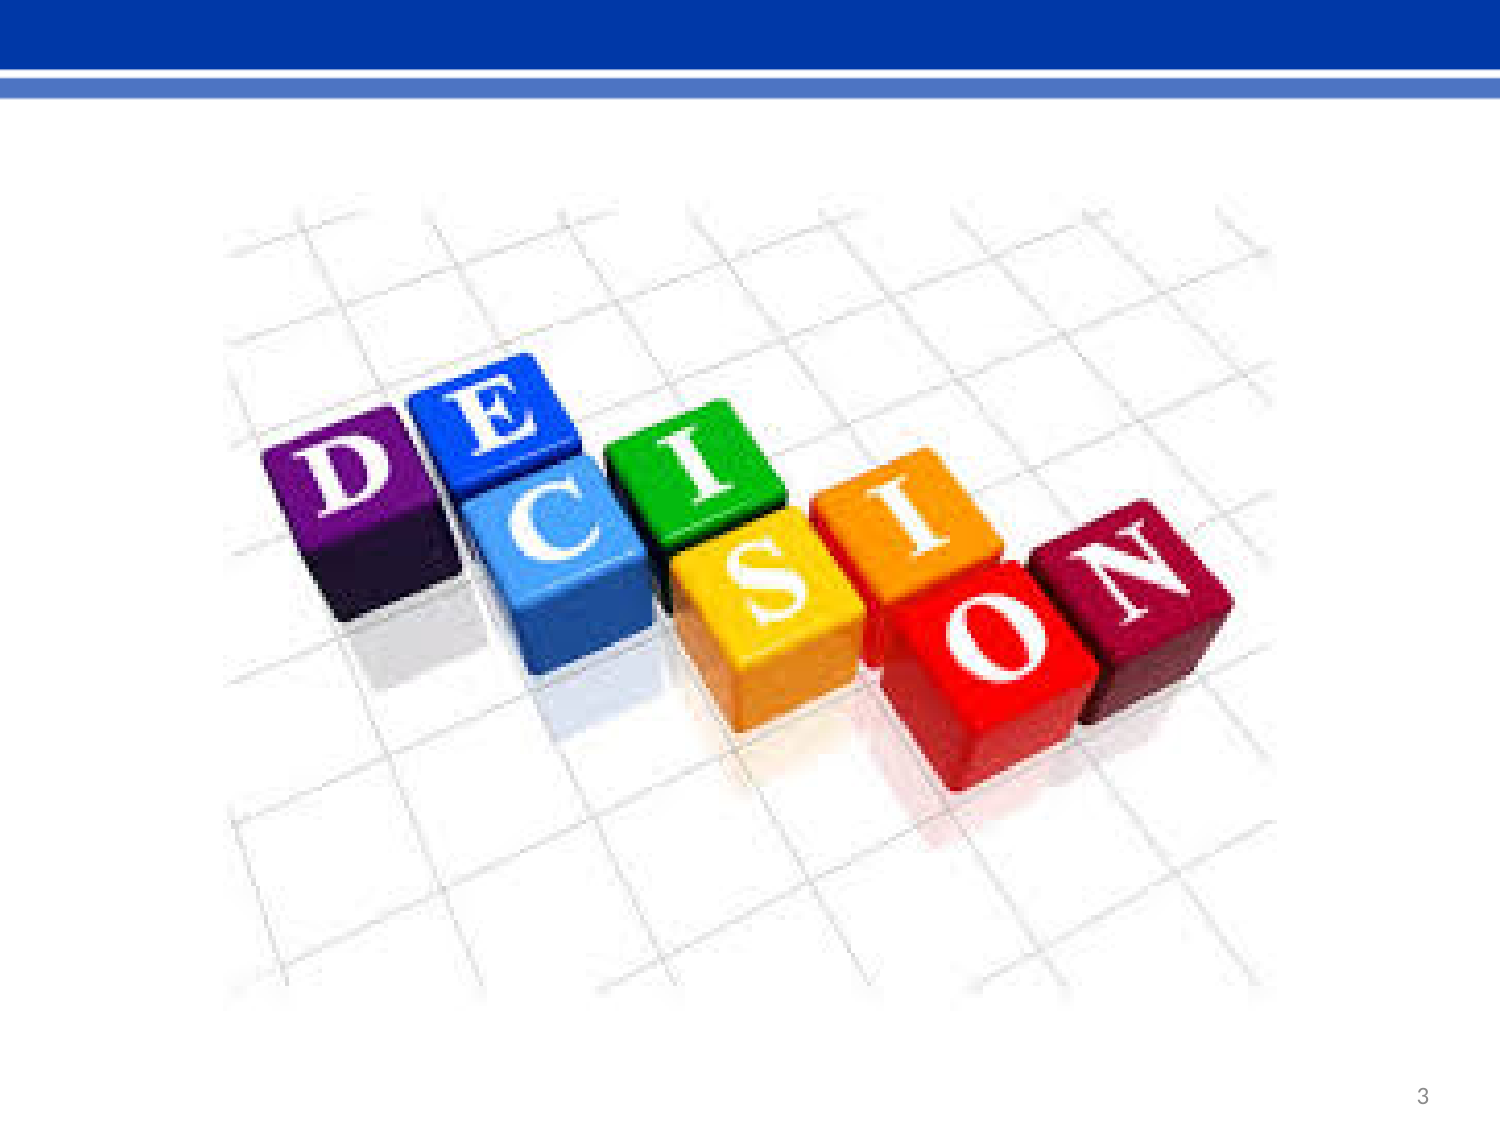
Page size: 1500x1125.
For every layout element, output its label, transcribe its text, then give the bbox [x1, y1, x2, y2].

slide_number 3 [1074, 1064, 1445, 1125]
picture [0, 0, 1500, 1125]
